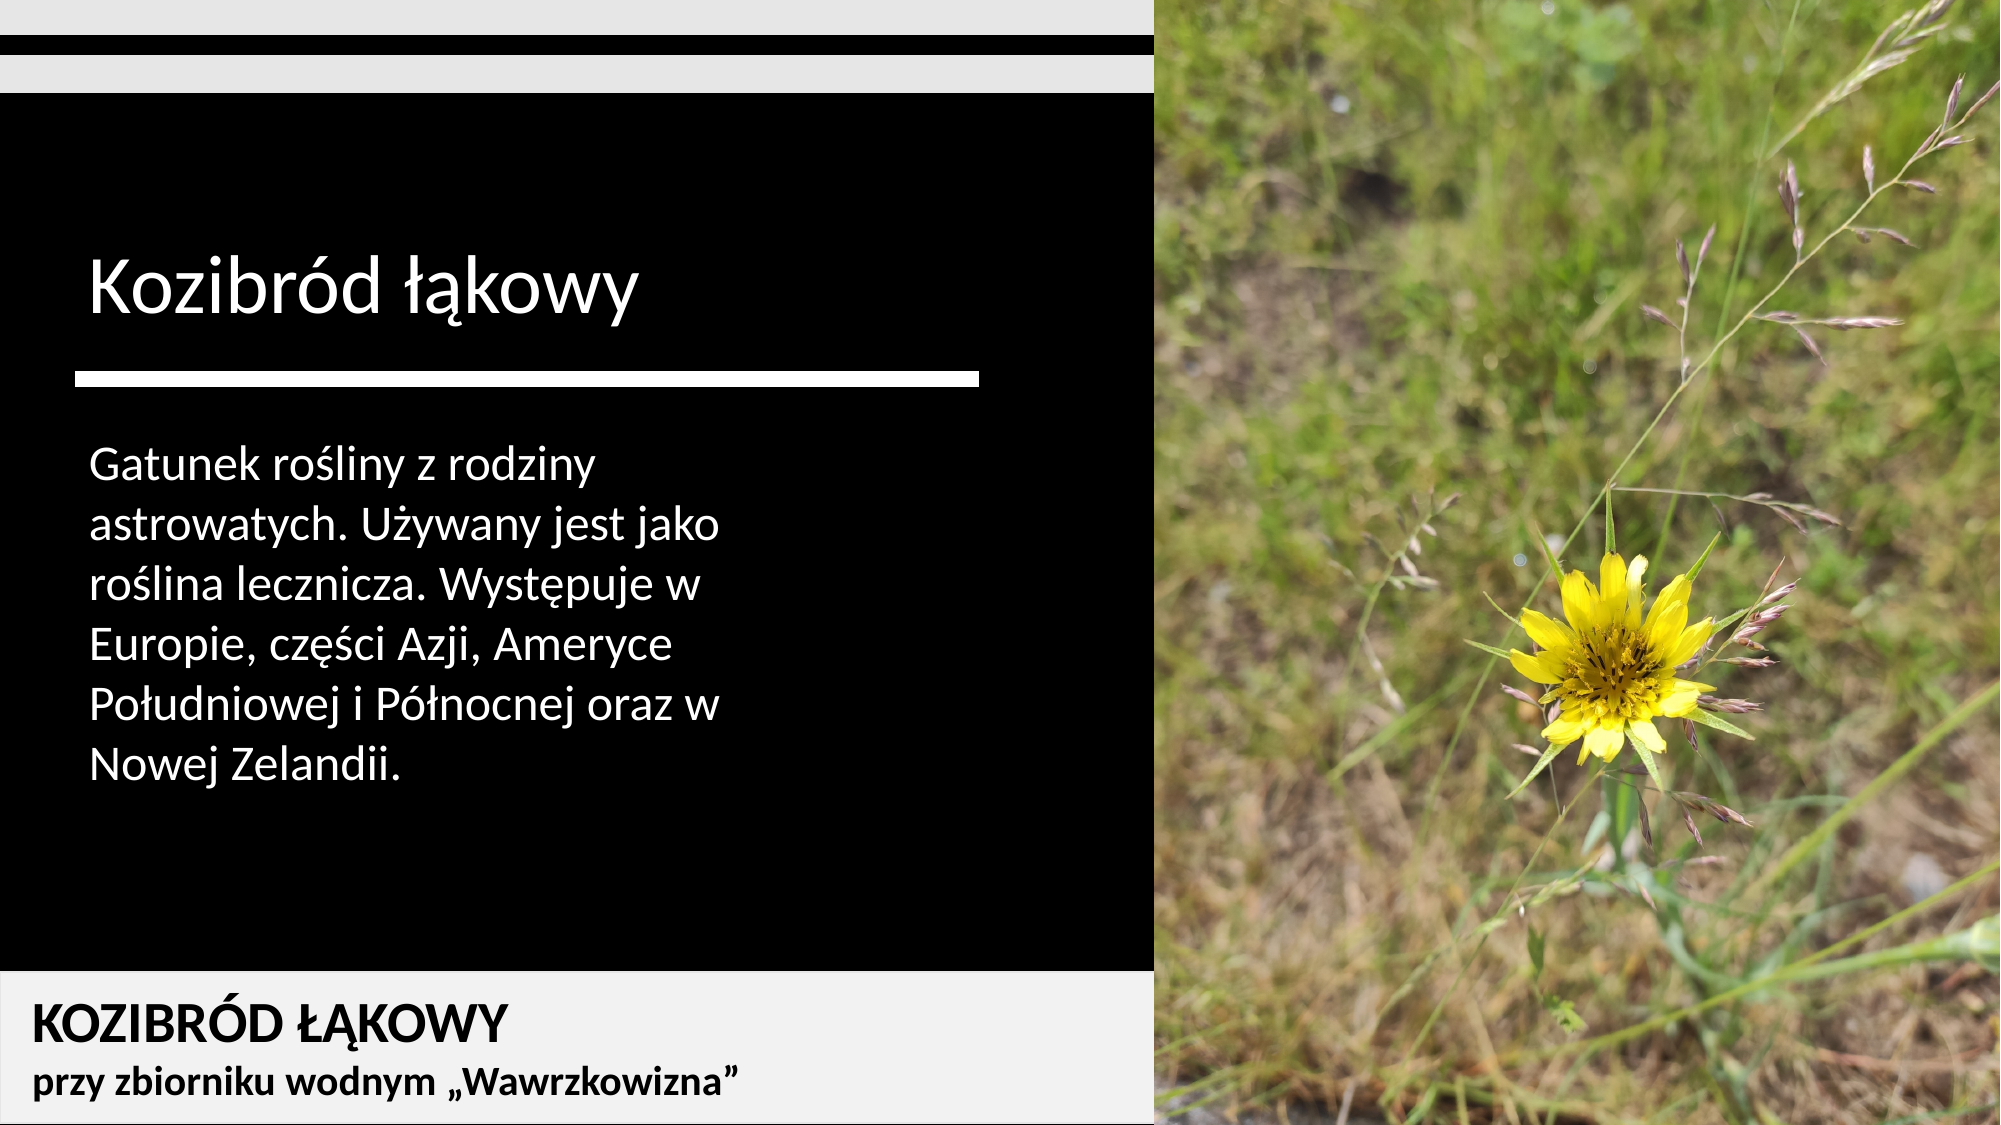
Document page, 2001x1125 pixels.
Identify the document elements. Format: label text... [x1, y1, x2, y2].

text_box Kozibród łąkowy Gatunek rośliny z rodziny astrowatych. Używany jest jako roślina lecznicza. Występuje w Europie, części Azji, Ameryce Południowej i Północnej oraz w Nowej Zelandii. [74, 389, 857, 798]
picture [1154, 0, 2000, 1125]
text_box [0, 55, 1154, 93]
text_box [0, 35, 1154, 55]
text_box Kozibród łąkowy Gatunek rośliny z rodziny astrowatych. Używany jest jako roślina lecznicza. Występuje w Europie, części Azji, Ameryce Południowej i Północnej oraz w Nowej Zelandii. [74, 222, 857, 369]
text_box [73, 369, 981, 389]
text_box [0, 971, 1154, 1124]
text_box [0, 0, 1154, 35]
text_box KOZIBRÓD ŁĄKOWY przy zbiorniku wodnym „Wawrzkowizna” [17, 976, 1154, 1112]
